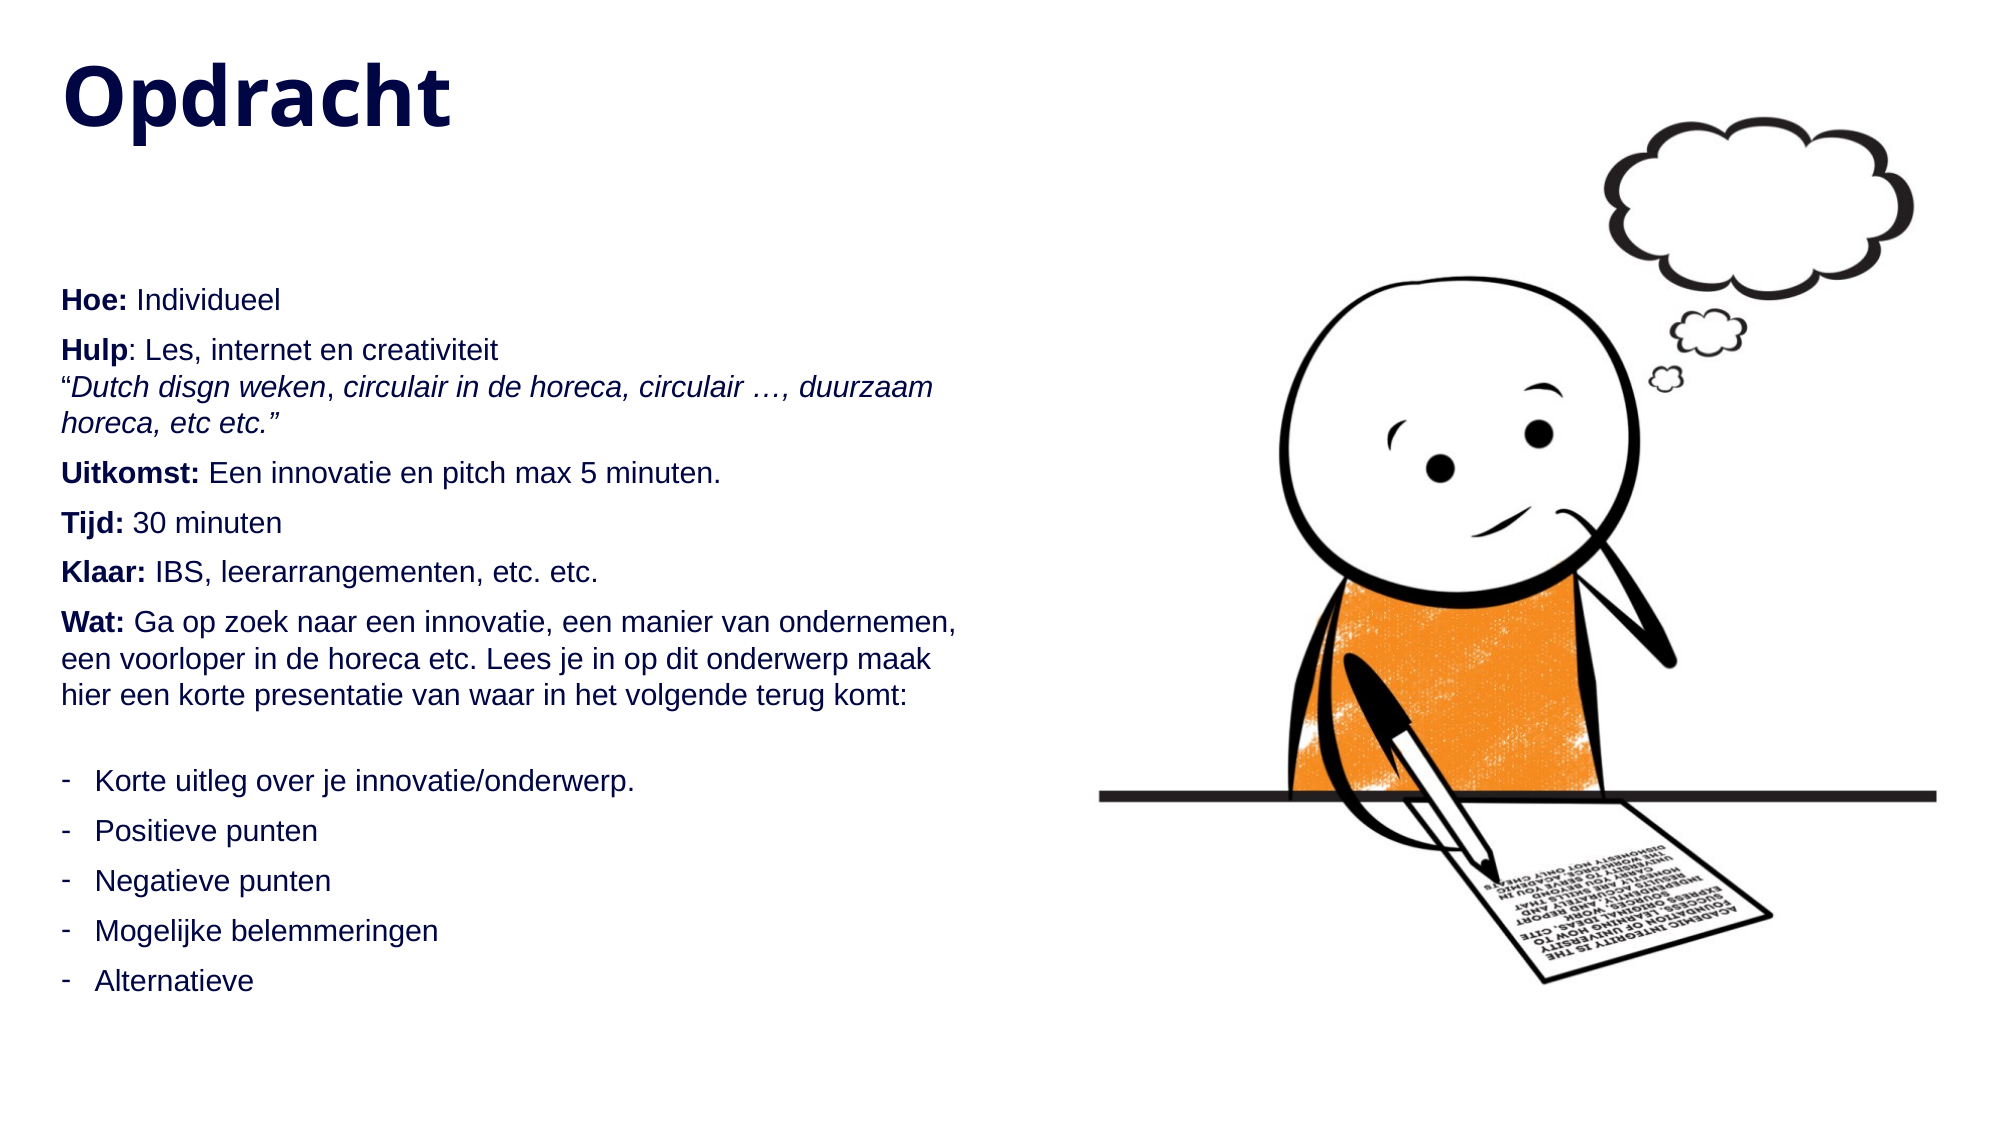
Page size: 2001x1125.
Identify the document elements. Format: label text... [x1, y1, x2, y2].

title Opdracht [60, 48, 986, 239]
picture [1012, 80, 2000, 1045]
list Hoe: Individueel Hulp: Les, internet en creativiteit “Dutch disgn weken, circulair in de horeca, circulair …, duurzaam horeca, etc etc.” Uitkomst: Een innovatie en pitch max 5 minuten. Tijd: 30 minuten Klaar: IBS, leerarrangementen, etc. etc. Wat: Ga op zoek naar een innovatie, een manier van ondernemen, een voorloper in de horeca etc. Lees je in op dit onderwerp maak hier een korte presentatie van waar in het volgende terug komt: Korte uitleg over je innovatie/onderwerp. Positieve punten Negatieve punten Mogelijke belemmeringen Alternatieve [60, 280, 987, 1006]
